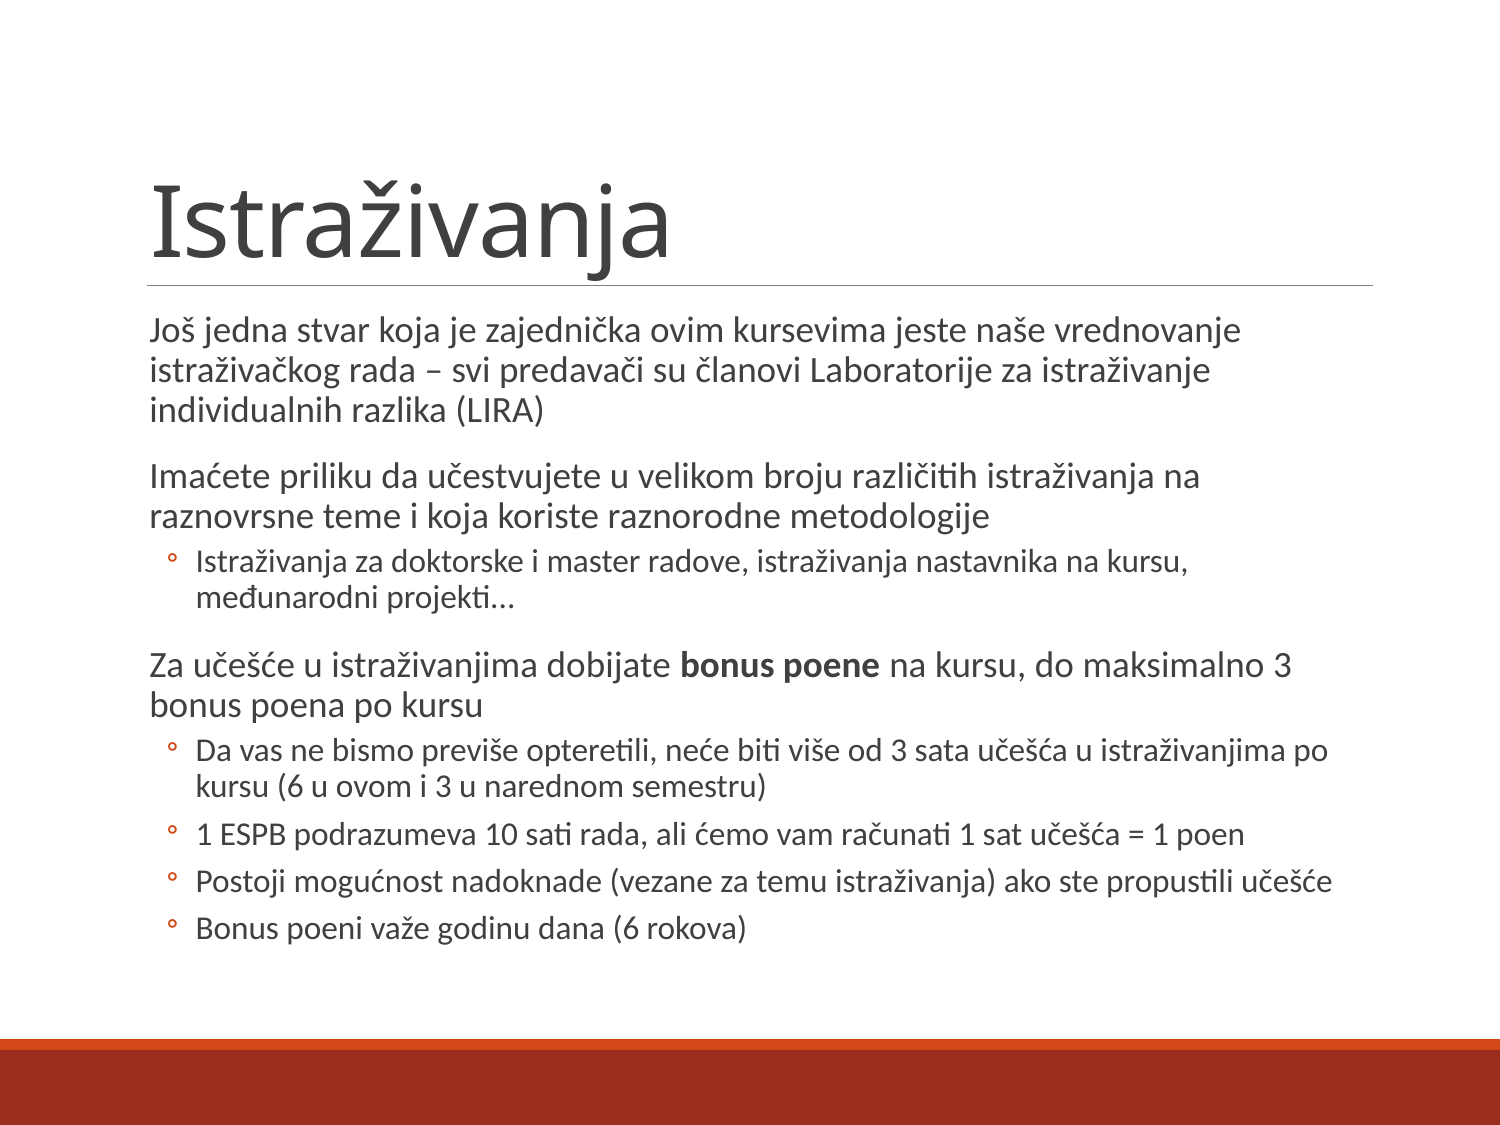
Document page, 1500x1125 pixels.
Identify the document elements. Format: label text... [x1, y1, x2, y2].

list Još jedna stvar koja je zajednička ovim kursevima jeste naše vrednovanje istraživačkog rada – svi predavači su članovi Laboratorije za istraživanje individualnih razlika (LIRA) Imaćete priliku da učestvujete u velikom broju različitih istraživanja na raznovrsne teme i koja koriste raznorodne metodologije Istraživanja za doktorske i master radove, istraživanja nastavnika na kursu, međunarodni projekti... Za učešće u istraživanjima dobijate bonus poene na kursu, do maksimalno 3 bonus poena po kursu Da vas ne bismo previše opteretili, neće biti više od 3 sata učešća u istraživanjima po kursu (6 u ovom i 3 u narednom semestru) 1 ESPB podrazumeva 10 sati rada, ali ćemo vam računati 1 sat učešća = 1 poen Postoji mogućnost nadoknade (vezane za temu istraživanja) ako ste propustili učešće Bonus poeni važe godinu dana (6 rokova) [135, 302, 1373, 963]
title Istraživanja [135, 47, 1373, 285]
